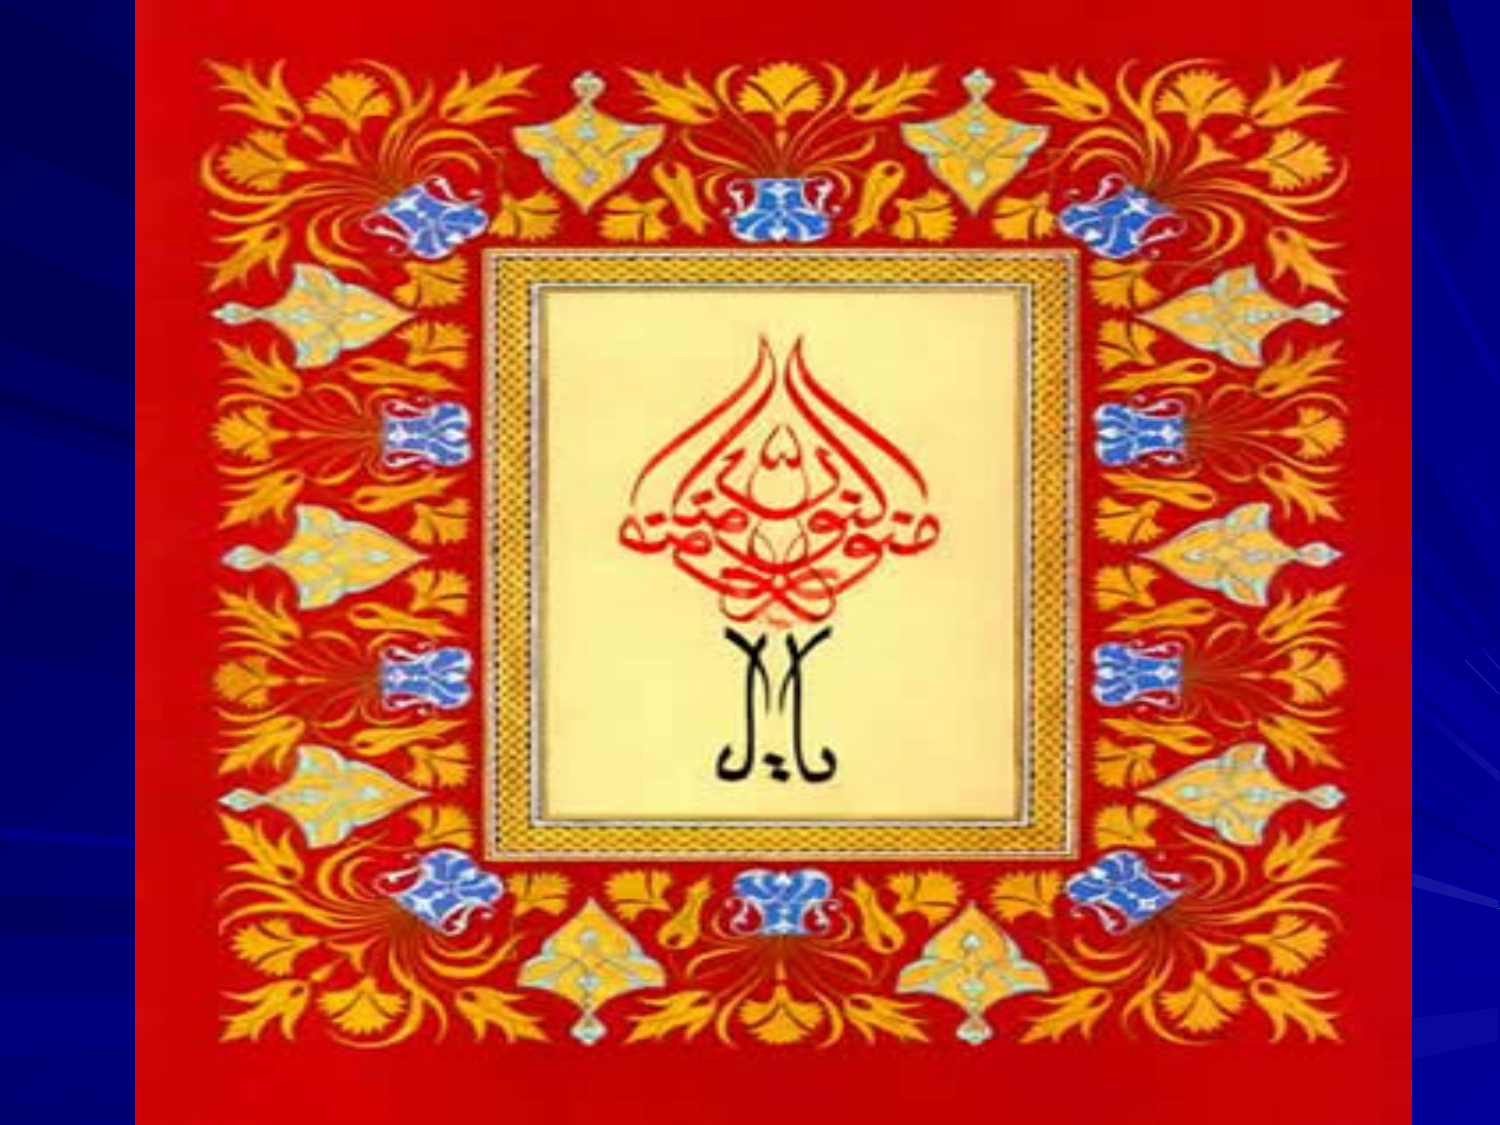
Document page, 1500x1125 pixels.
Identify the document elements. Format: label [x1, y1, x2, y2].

picture [135, 0, 1412, 1125]
